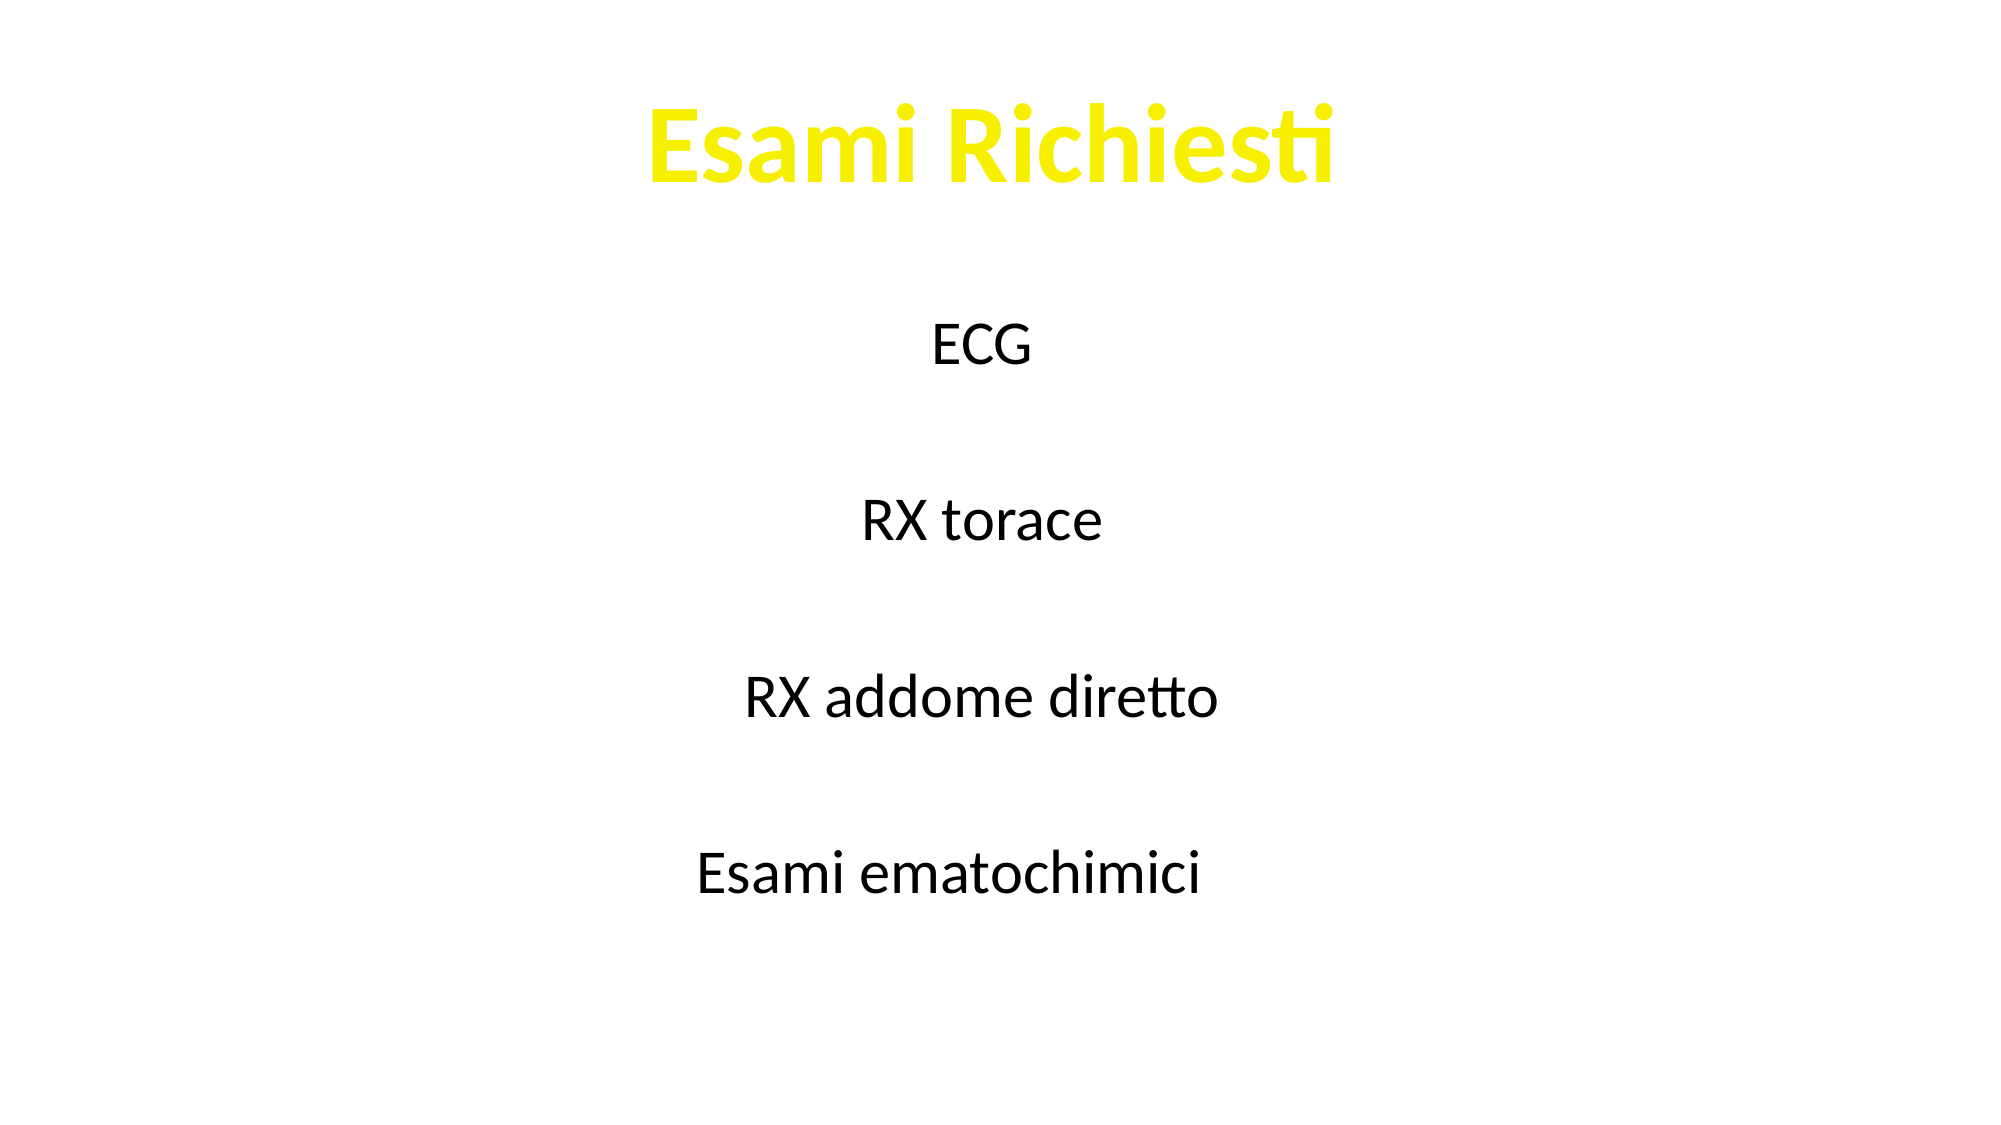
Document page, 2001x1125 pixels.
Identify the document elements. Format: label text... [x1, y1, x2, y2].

list Esami Richiesti [292, 78, 1693, 184]
list ECG RX torace RX addome diretto Esami ematochimici [480, 302, 1485, 953]
